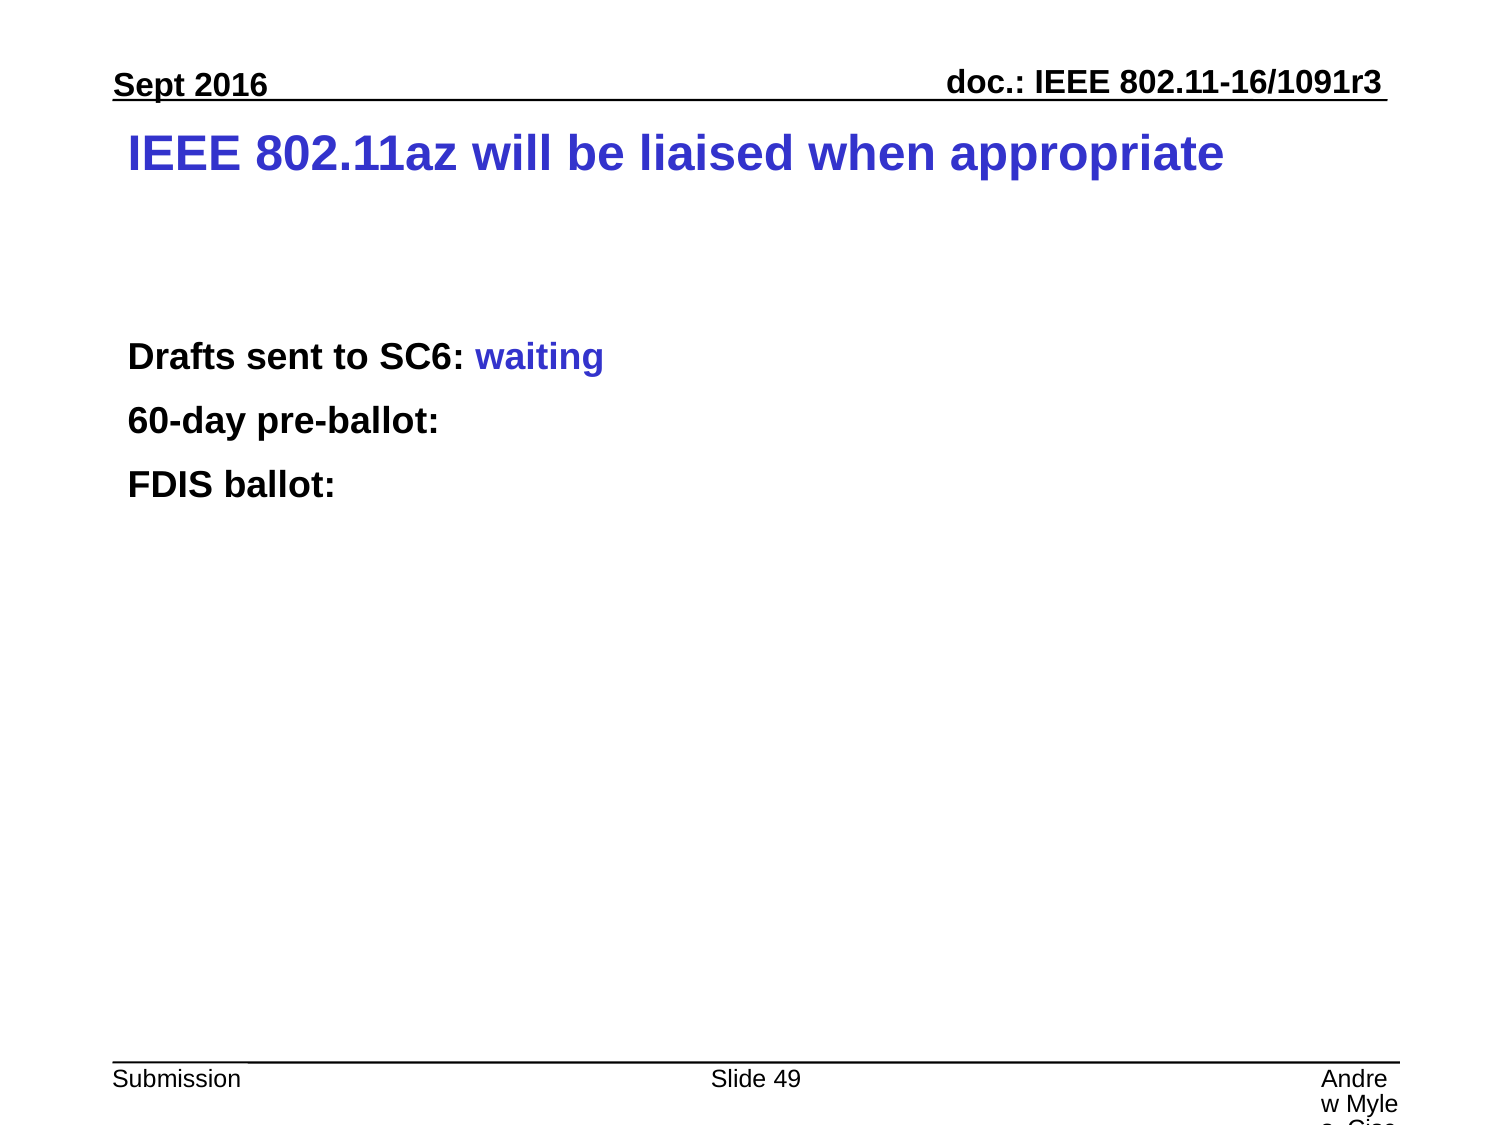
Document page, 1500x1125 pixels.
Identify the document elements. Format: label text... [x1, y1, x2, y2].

slide_number Slide 49 [709, 1061, 803, 1093]
list Drafts sent to SC6: waiting 60-day pre-ballot: FDIS ballot: [112, 324, 1388, 1000]
footer Andrew Myles, Cisco [1320, 1061, 1402, 1093]
title IEEE 802.11az will be liaised when appropriate [112, 112, 1388, 288]
